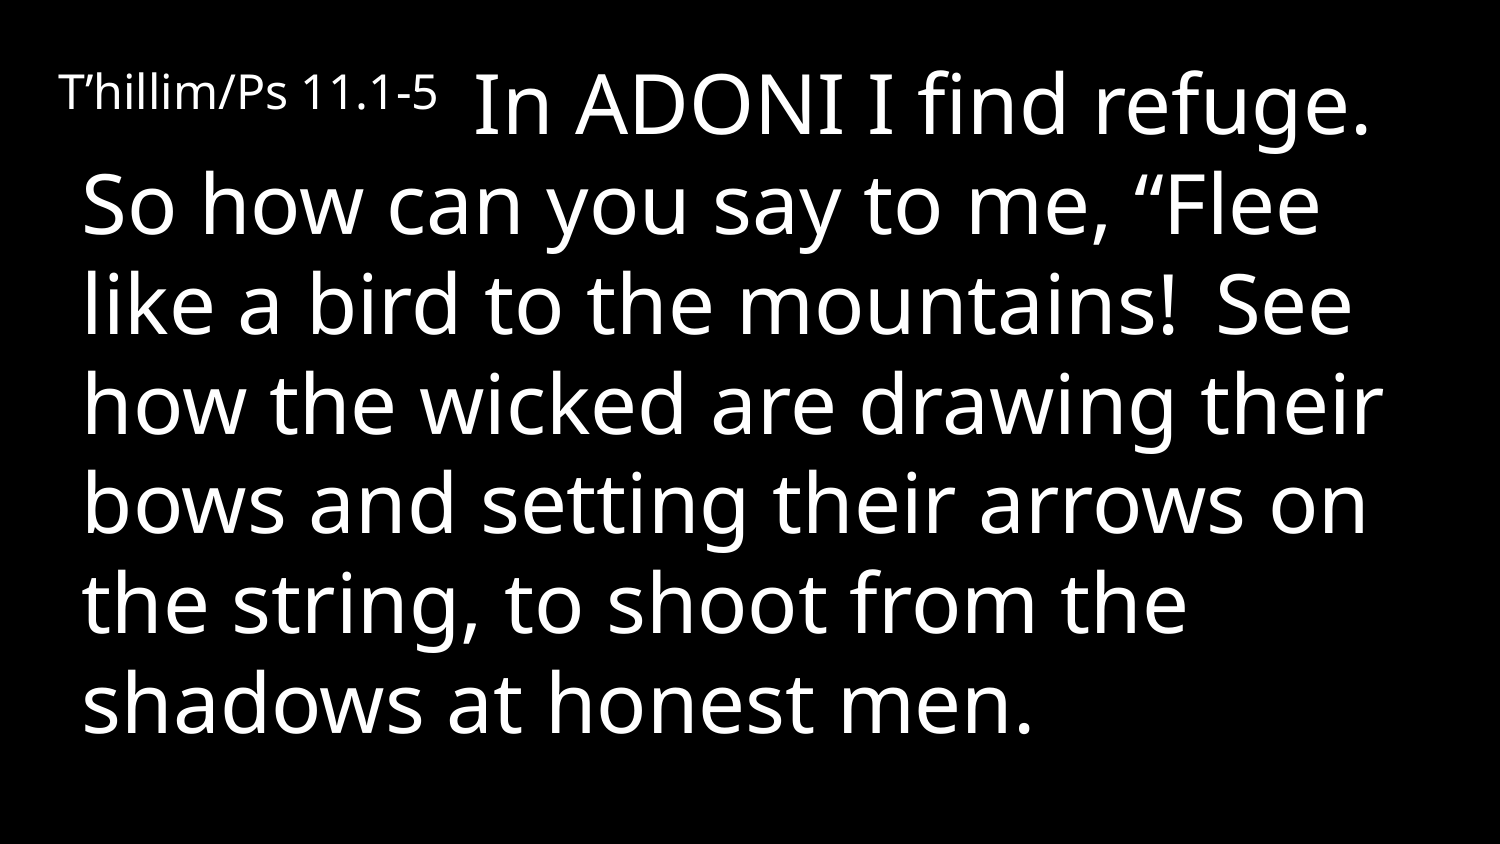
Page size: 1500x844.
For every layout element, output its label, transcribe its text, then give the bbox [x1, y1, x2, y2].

list T’hillim/Ps 11.1-5 In Adoni I find refuge. So how can you say to me, “Flee like a bird to the mountains! See how the wicked are drawing their bows and setting their arrows on the string, to shoot from the shadows at honest men. [50, 46, 1425, 810]
